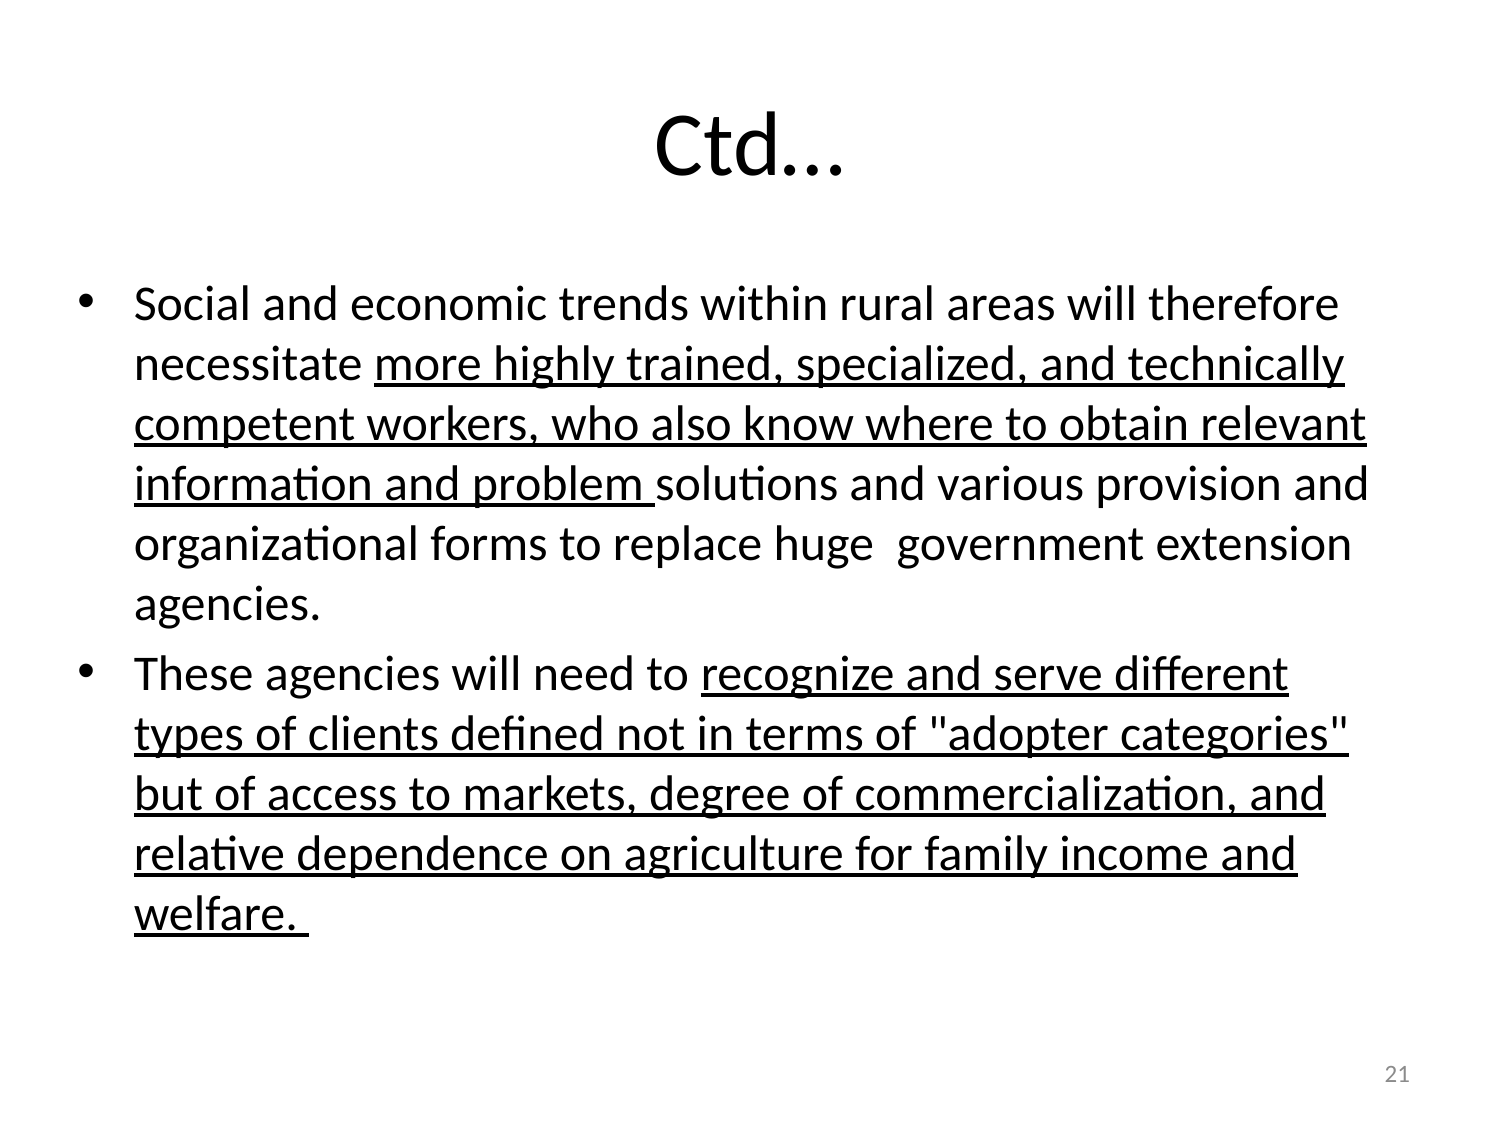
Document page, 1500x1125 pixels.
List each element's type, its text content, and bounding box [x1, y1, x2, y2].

title Ctd… [75, 45, 1425, 233]
slide_number 21 [1074, 1042, 1425, 1103]
list Social and economic trends within rural areas will therefore necessitate more highly trained, specialized, and technically competent workers, who also know where to obtain relevant information and problem solutions and various provision and organizational forms to replace huge government extension agencies. These agencies will need to recognize and serve different types of clients defined not in terms of "adopter categories" but of access to markets, degree of commercialization, and relative dependence on agriculture for family income and welfare. [62, 262, 1425, 1038]
